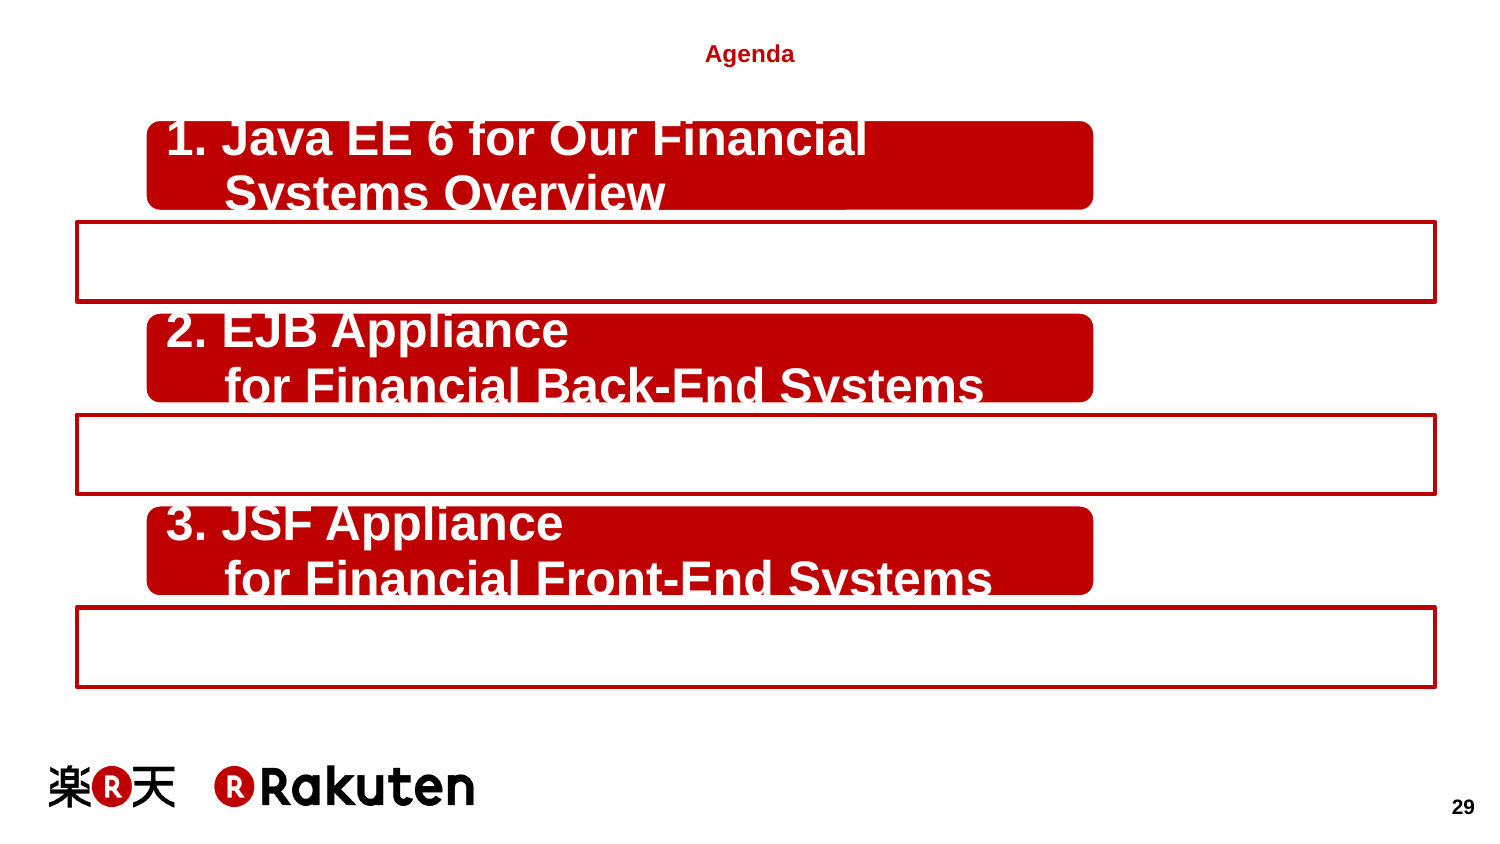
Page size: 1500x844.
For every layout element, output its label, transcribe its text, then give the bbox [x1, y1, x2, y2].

title Agenda [59, 31, 1441, 76]
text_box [76, 108, 1436, 688]
picture [43, 759, 481, 814]
